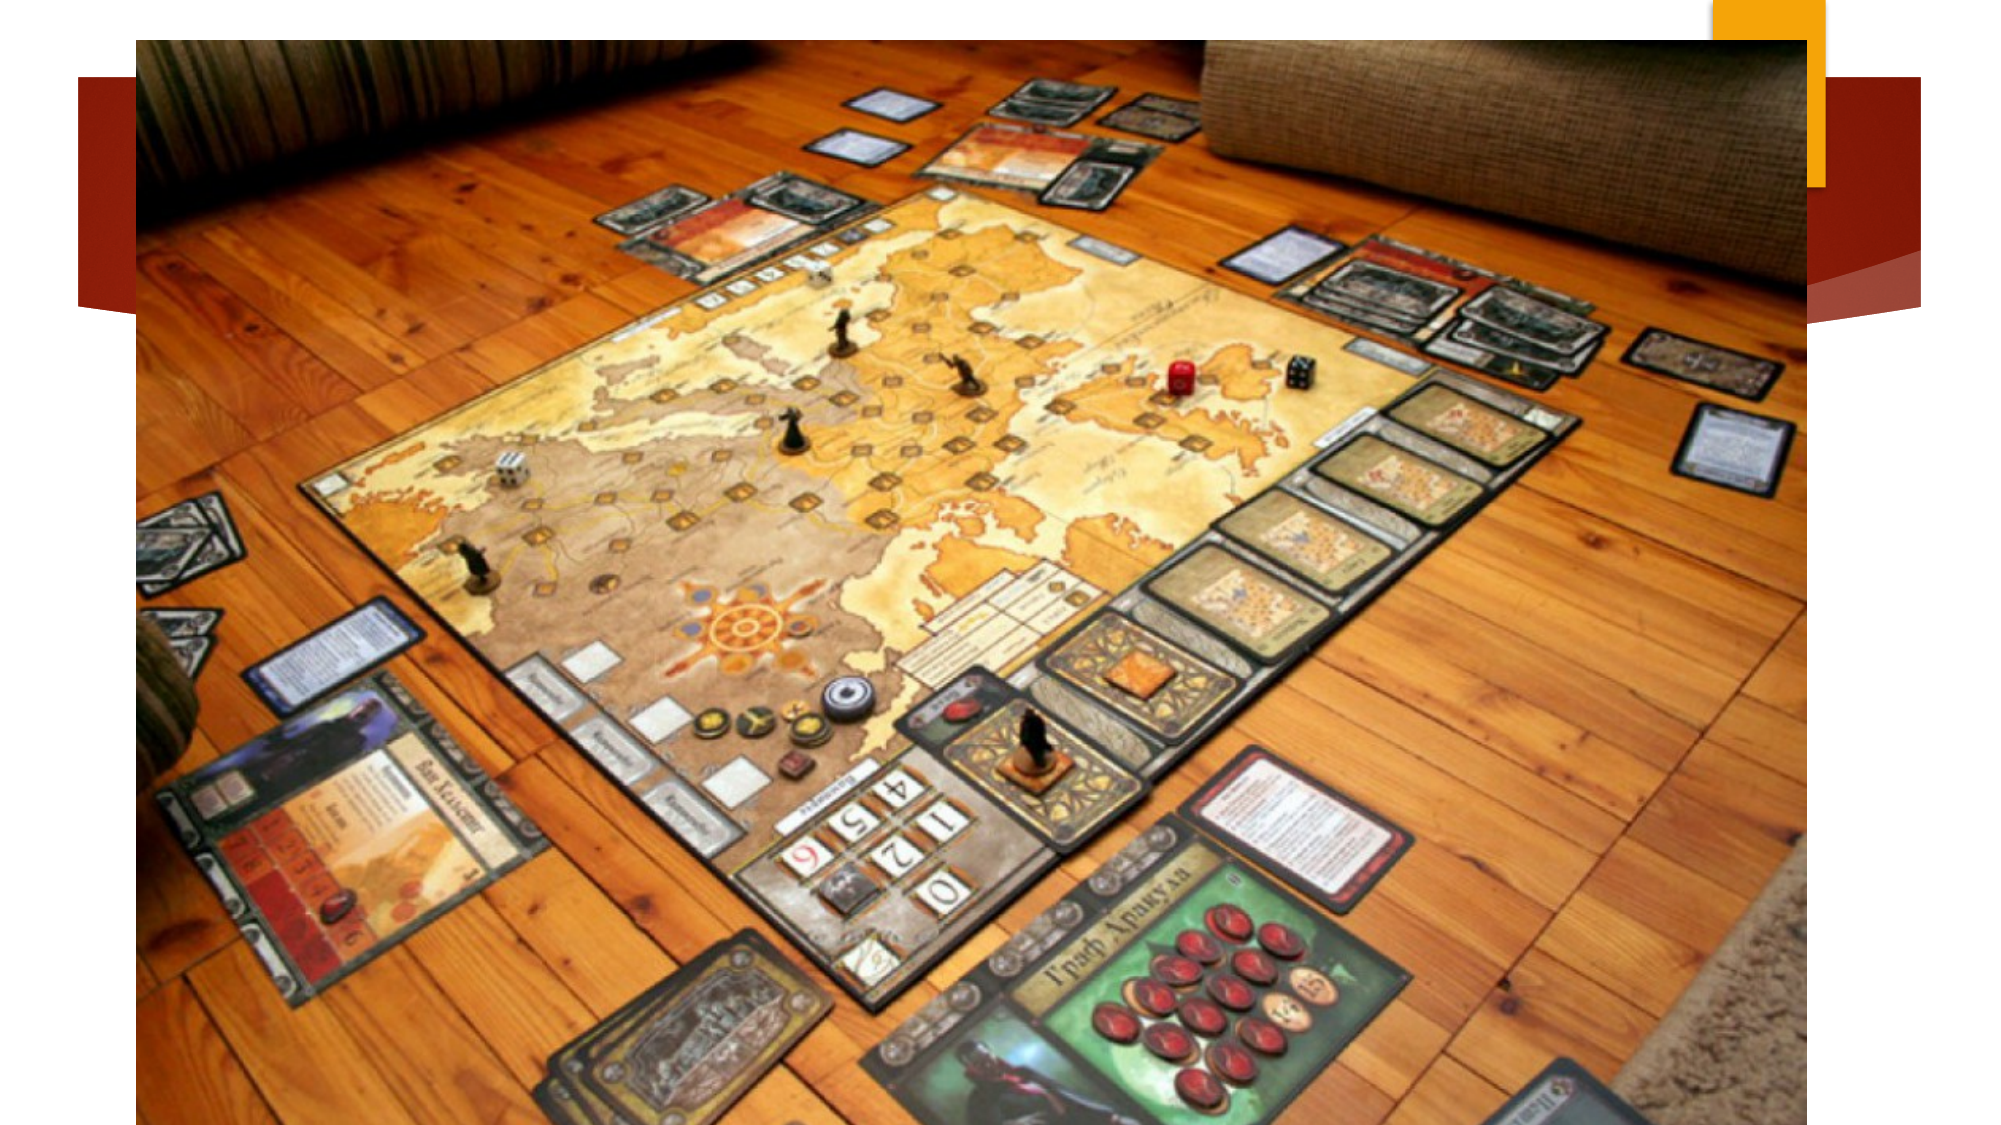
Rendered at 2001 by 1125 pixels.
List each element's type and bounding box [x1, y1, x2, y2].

list [136, 40, 1807, 1125]
